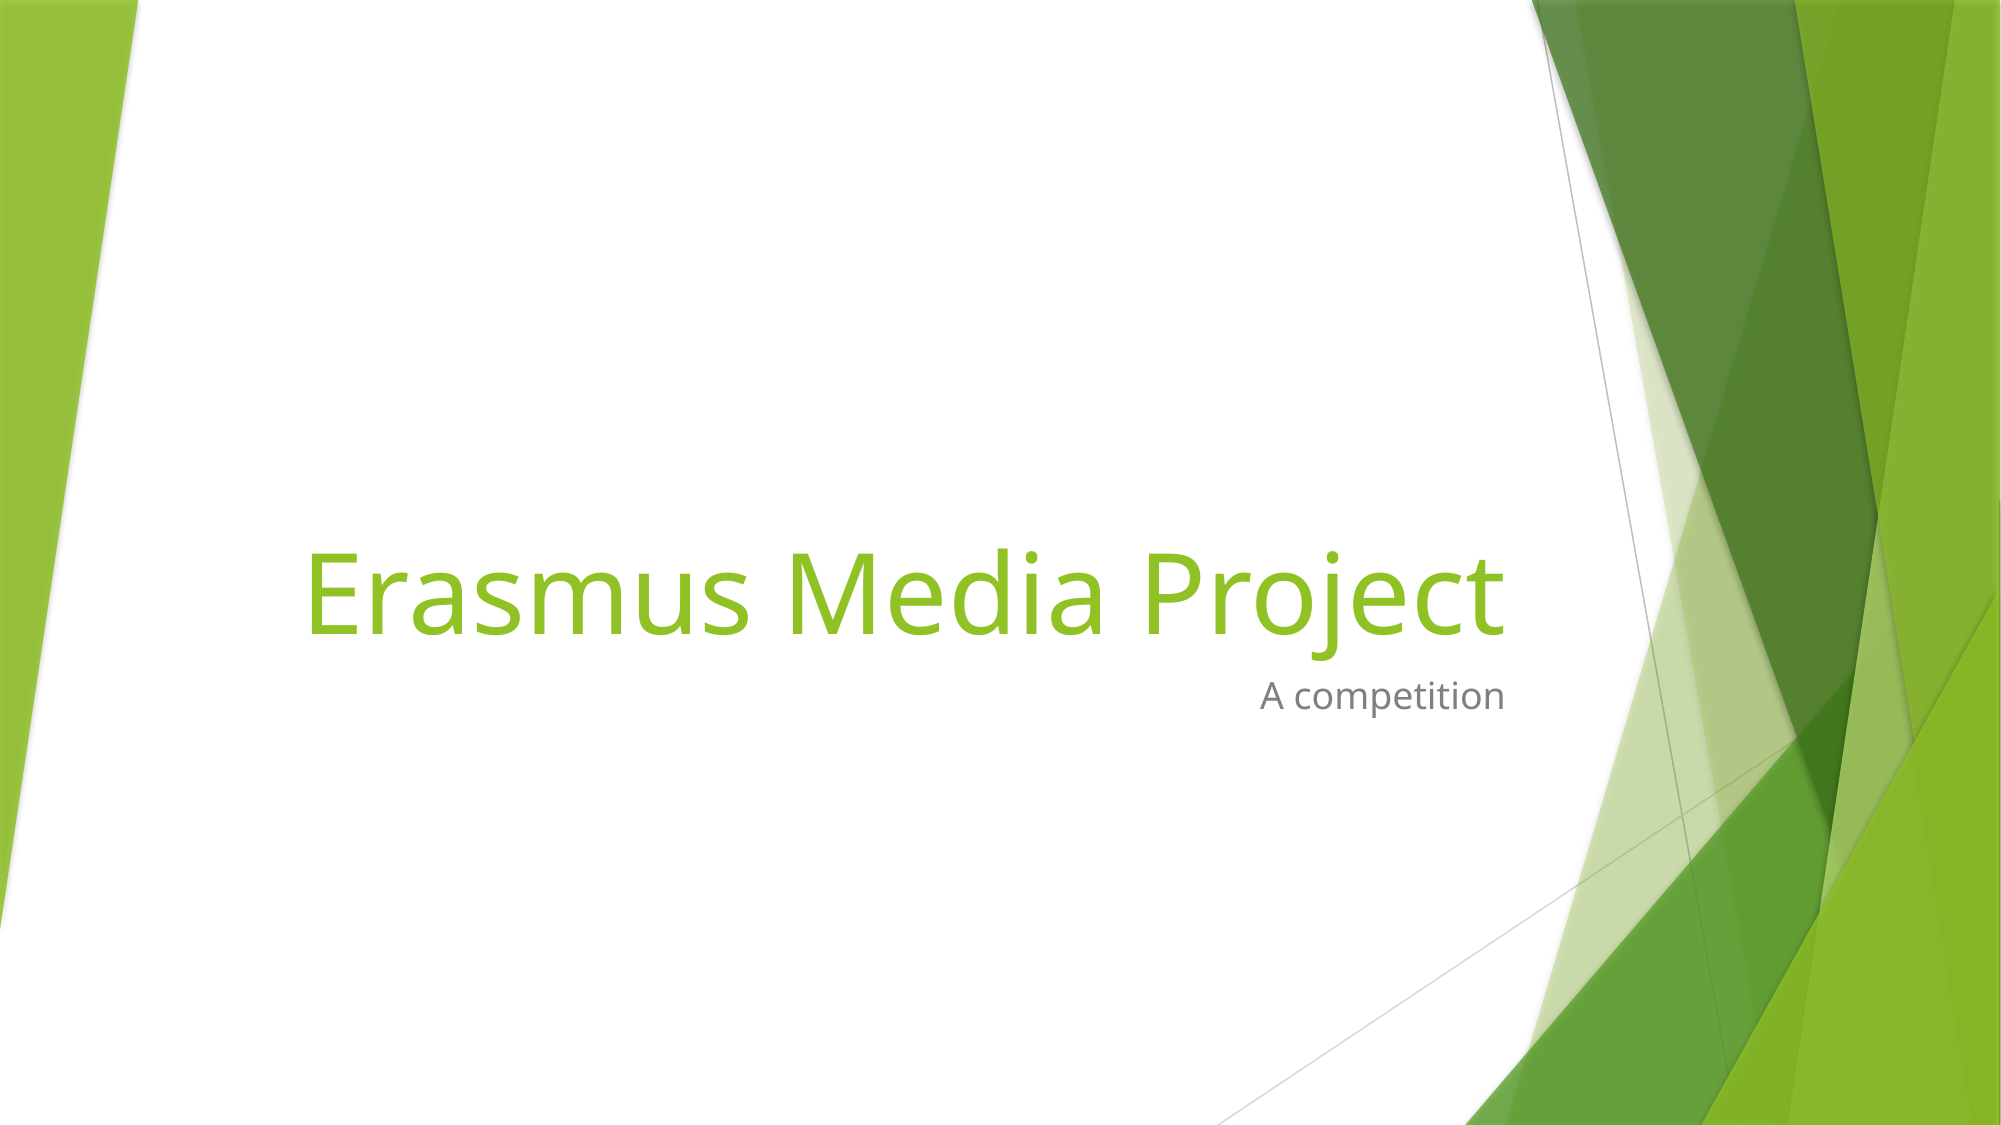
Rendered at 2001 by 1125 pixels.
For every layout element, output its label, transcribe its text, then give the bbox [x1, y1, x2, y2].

title Erasmus Media Project [247, 394, 1522, 664]
subtitle A competition [247, 664, 1522, 845]
